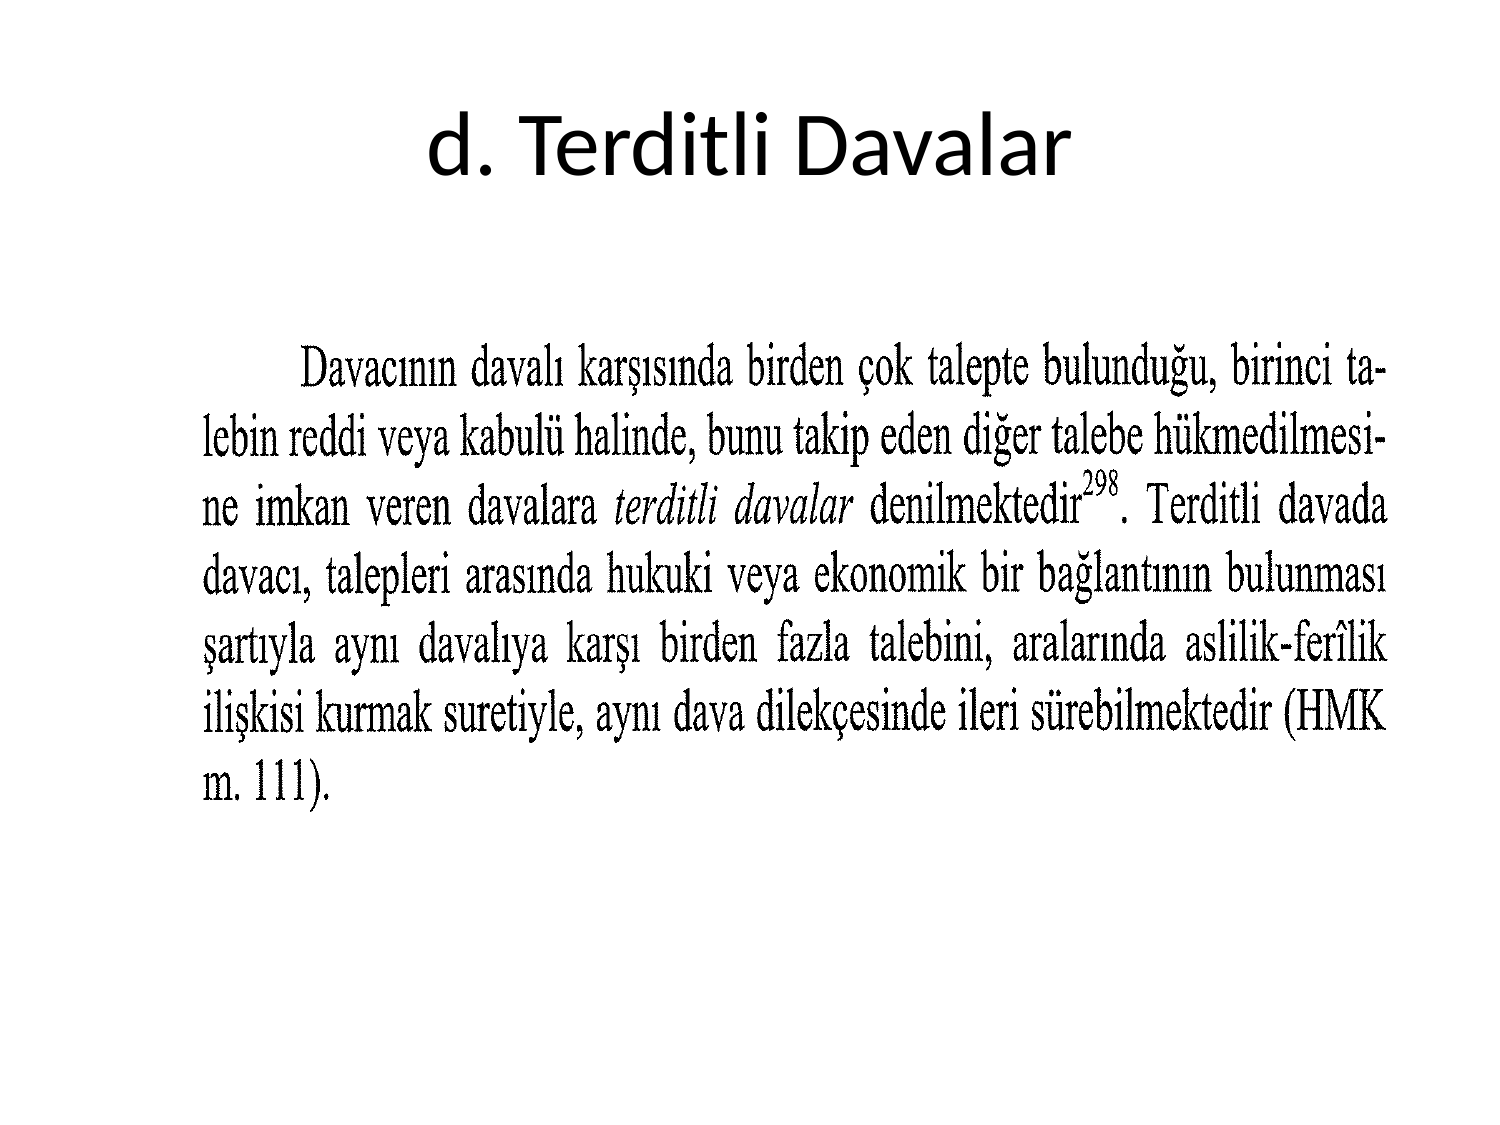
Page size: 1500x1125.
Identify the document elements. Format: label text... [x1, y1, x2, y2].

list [76, 290, 1427, 882]
title d. Terditli Davalar [75, 45, 1425, 233]
